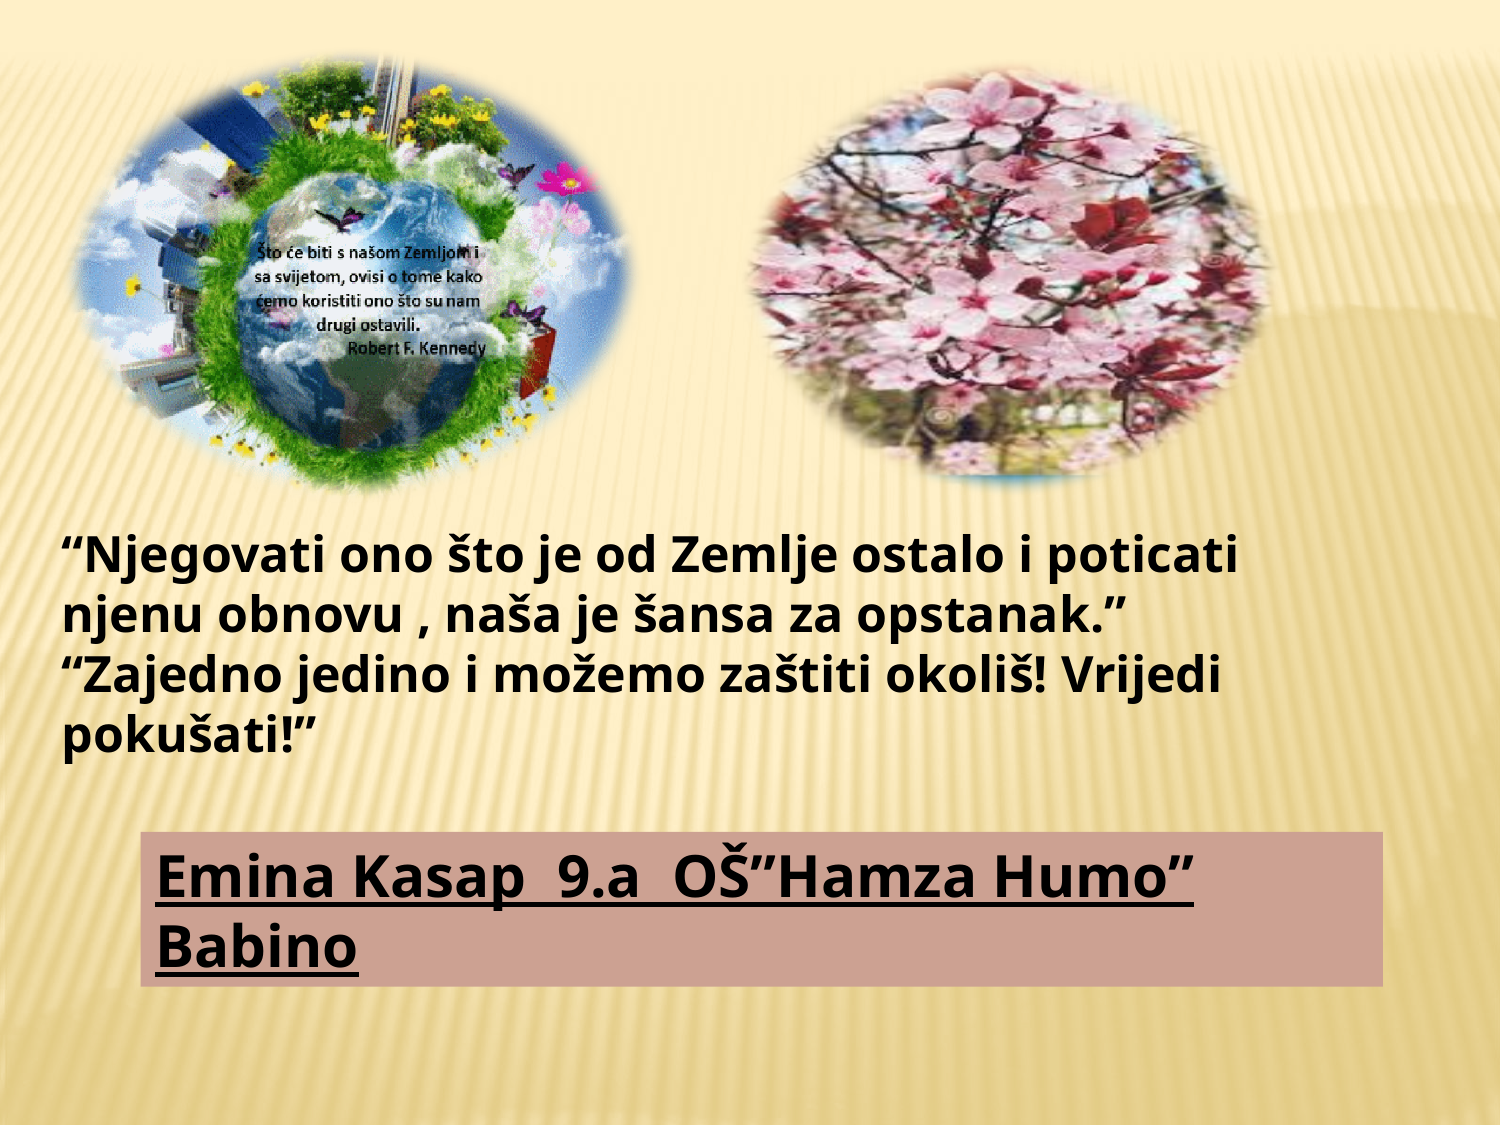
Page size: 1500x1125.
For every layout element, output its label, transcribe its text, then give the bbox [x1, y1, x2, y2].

text_box “Njegovati ono što je od Zemlje ostalo i poticati njenu obnovu , naša je šansa za opstanak.” “Zajedno jedino i možemo zaštiti okoliš! Vrijedi pokušati!” [46, 515, 1407, 771]
picture [737, 58, 1284, 498]
text_box Emina Kasap 9.a OŠ”Hamza Humo” Babino [140, 831, 1383, 987]
picture [58, 46, 645, 505]
